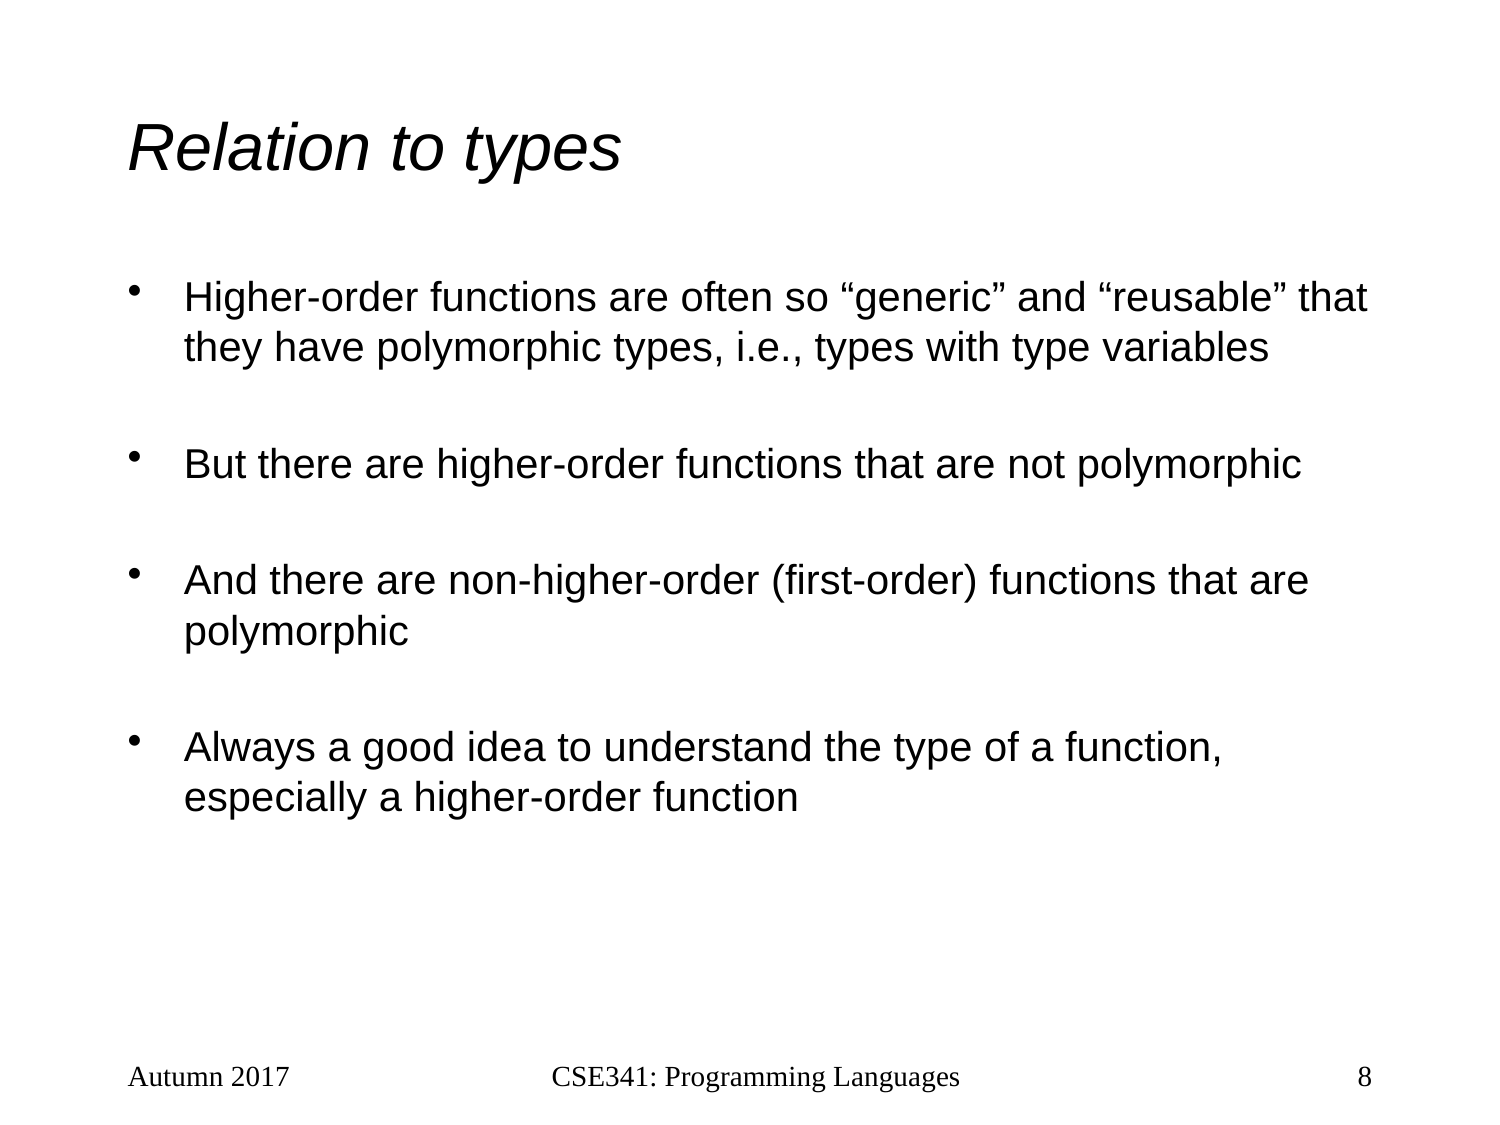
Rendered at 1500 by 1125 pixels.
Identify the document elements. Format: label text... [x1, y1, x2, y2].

slide_number 8 [1074, 1049, 1388, 1125]
footer CSE341: Programming Languages [474, 1049, 1038, 1125]
title Relation to types [112, 49, 1388, 238]
list Higher-order functions are often so “generic” and “reusable” that they have polymorphic types, i.e., types with type variables But there are higher-order functions that are not polymorphic And there are non-higher-order (first-order) functions that are polymorphic Always a good idea to understand the type of a function, especially a higher-order function [112, 262, 1388, 1001]
slide_number Autumn 2017 [112, 1049, 426, 1125]
